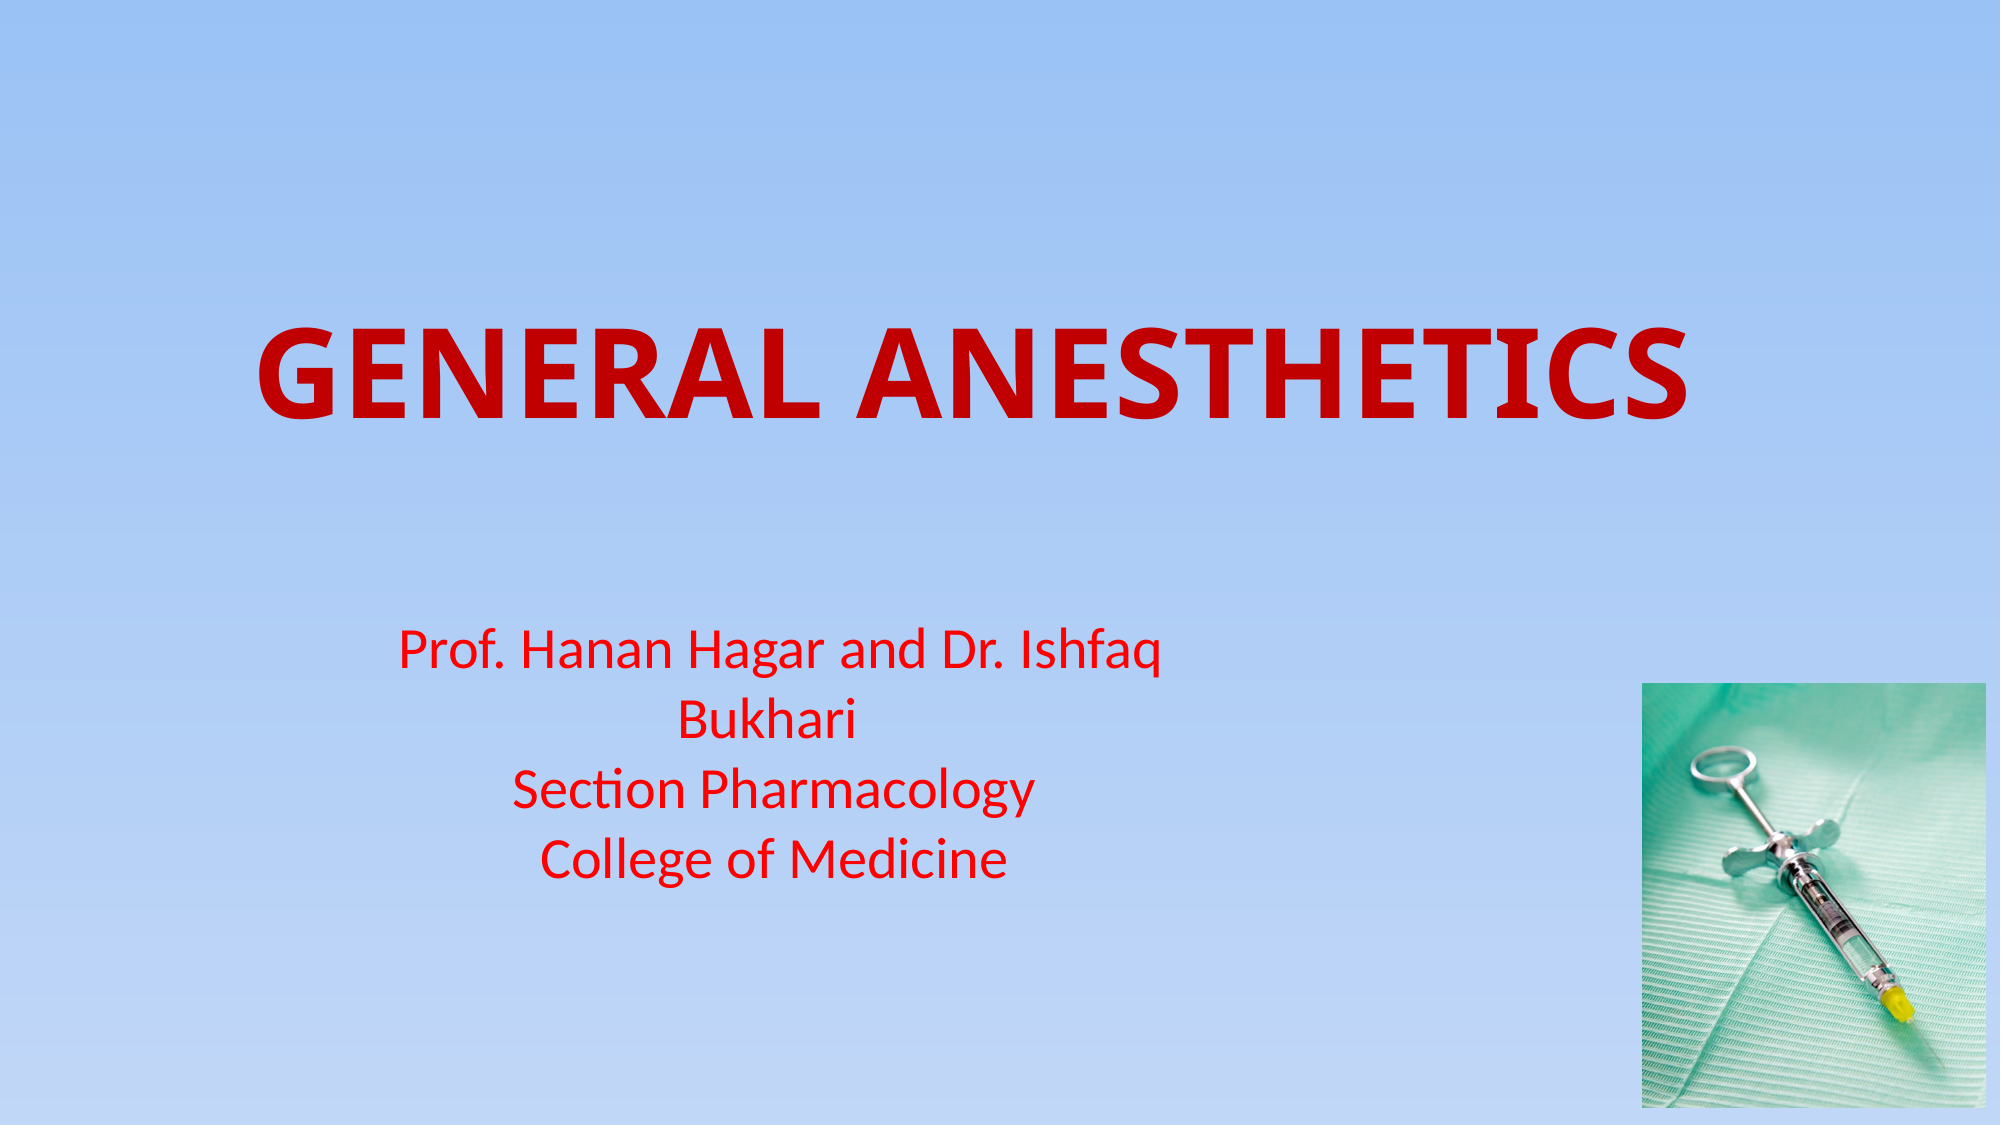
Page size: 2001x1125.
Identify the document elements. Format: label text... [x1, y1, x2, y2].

text_box Prof. Hanan Hagar and Dr. Ishfaq Bukhari Section Pharmacology College of Medicine [316, 602, 1245, 898]
text_box General anesthetics [193, 285, 1751, 451]
picture [1642, 683, 1986, 1108]
